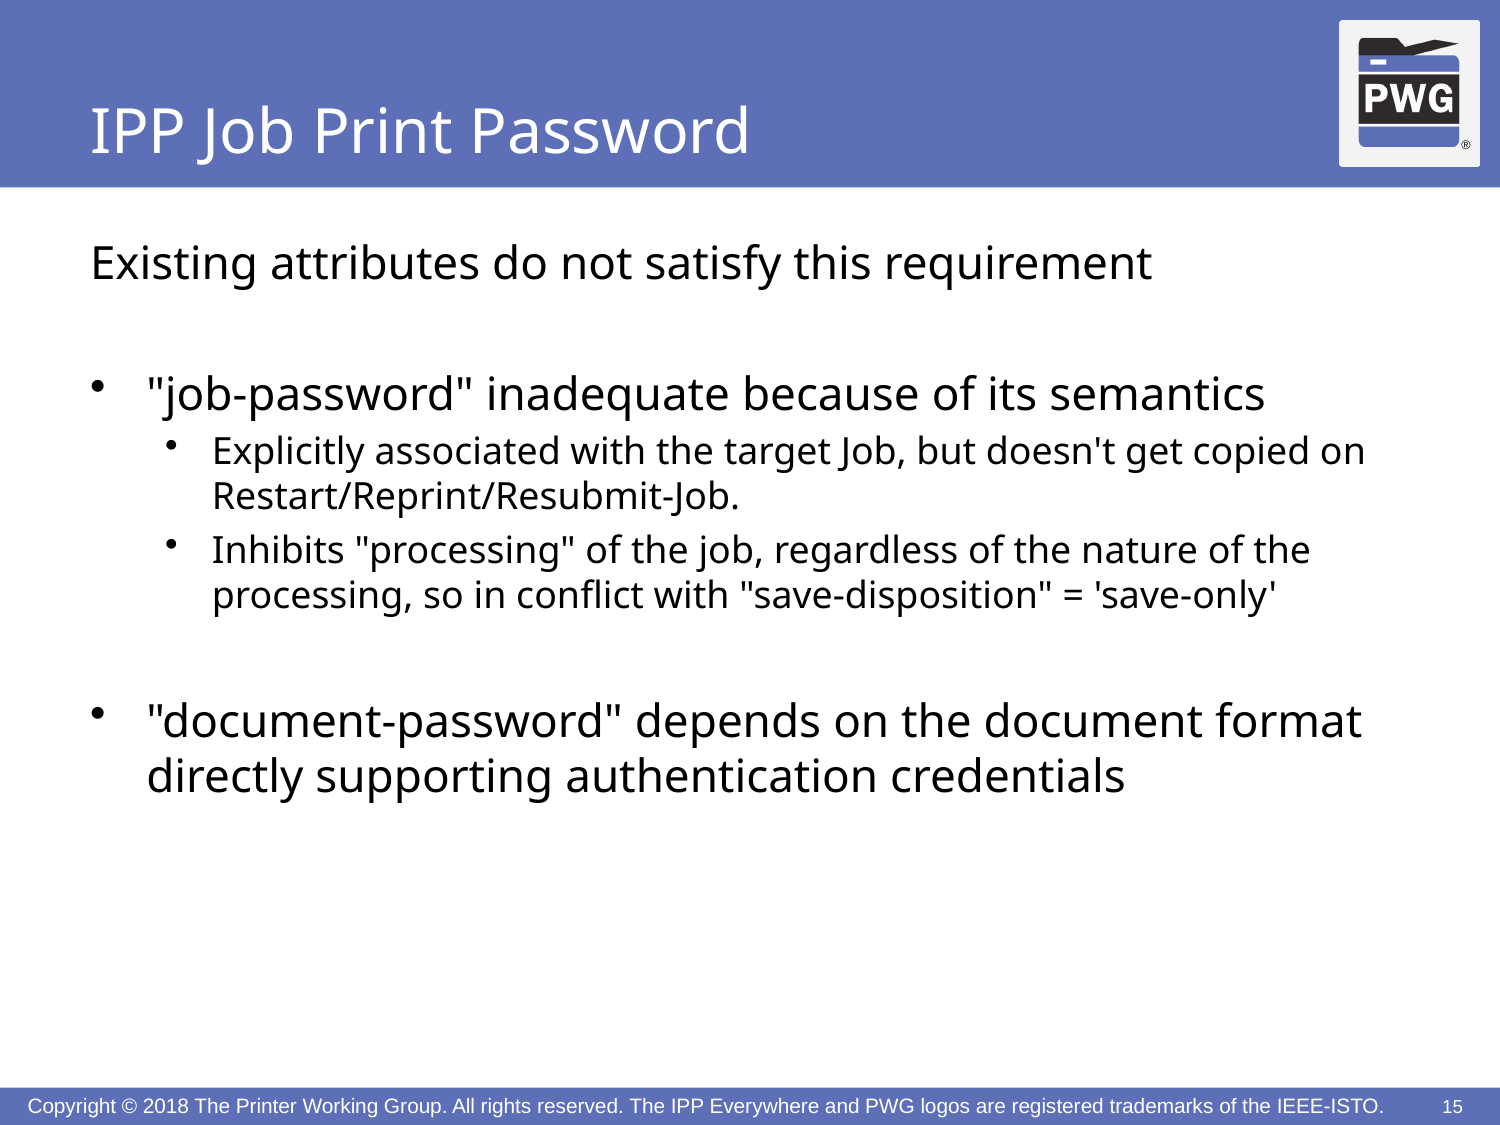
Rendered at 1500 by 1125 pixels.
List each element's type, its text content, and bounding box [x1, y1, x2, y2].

picture [1339, 20, 1480, 167]
slide_number 15 [1405, 1087, 1500, 1125]
list Existing attributes do not satisfy this requirement "job-password" inadequate because of its semantics Explicitly associated with the target Job, but doesn't get copied on Restart/Reprint/Resubmit-Job. Inhibits "processing" of the job, regardless of the nature of the processing, so in conflict with "save-disposition" = 'save-only' "document-password" depends on the document format directly supporting authentication credentials [74, 224, 1426, 1068]
title IPP Job Print Password [74, 7, 1318, 175]
